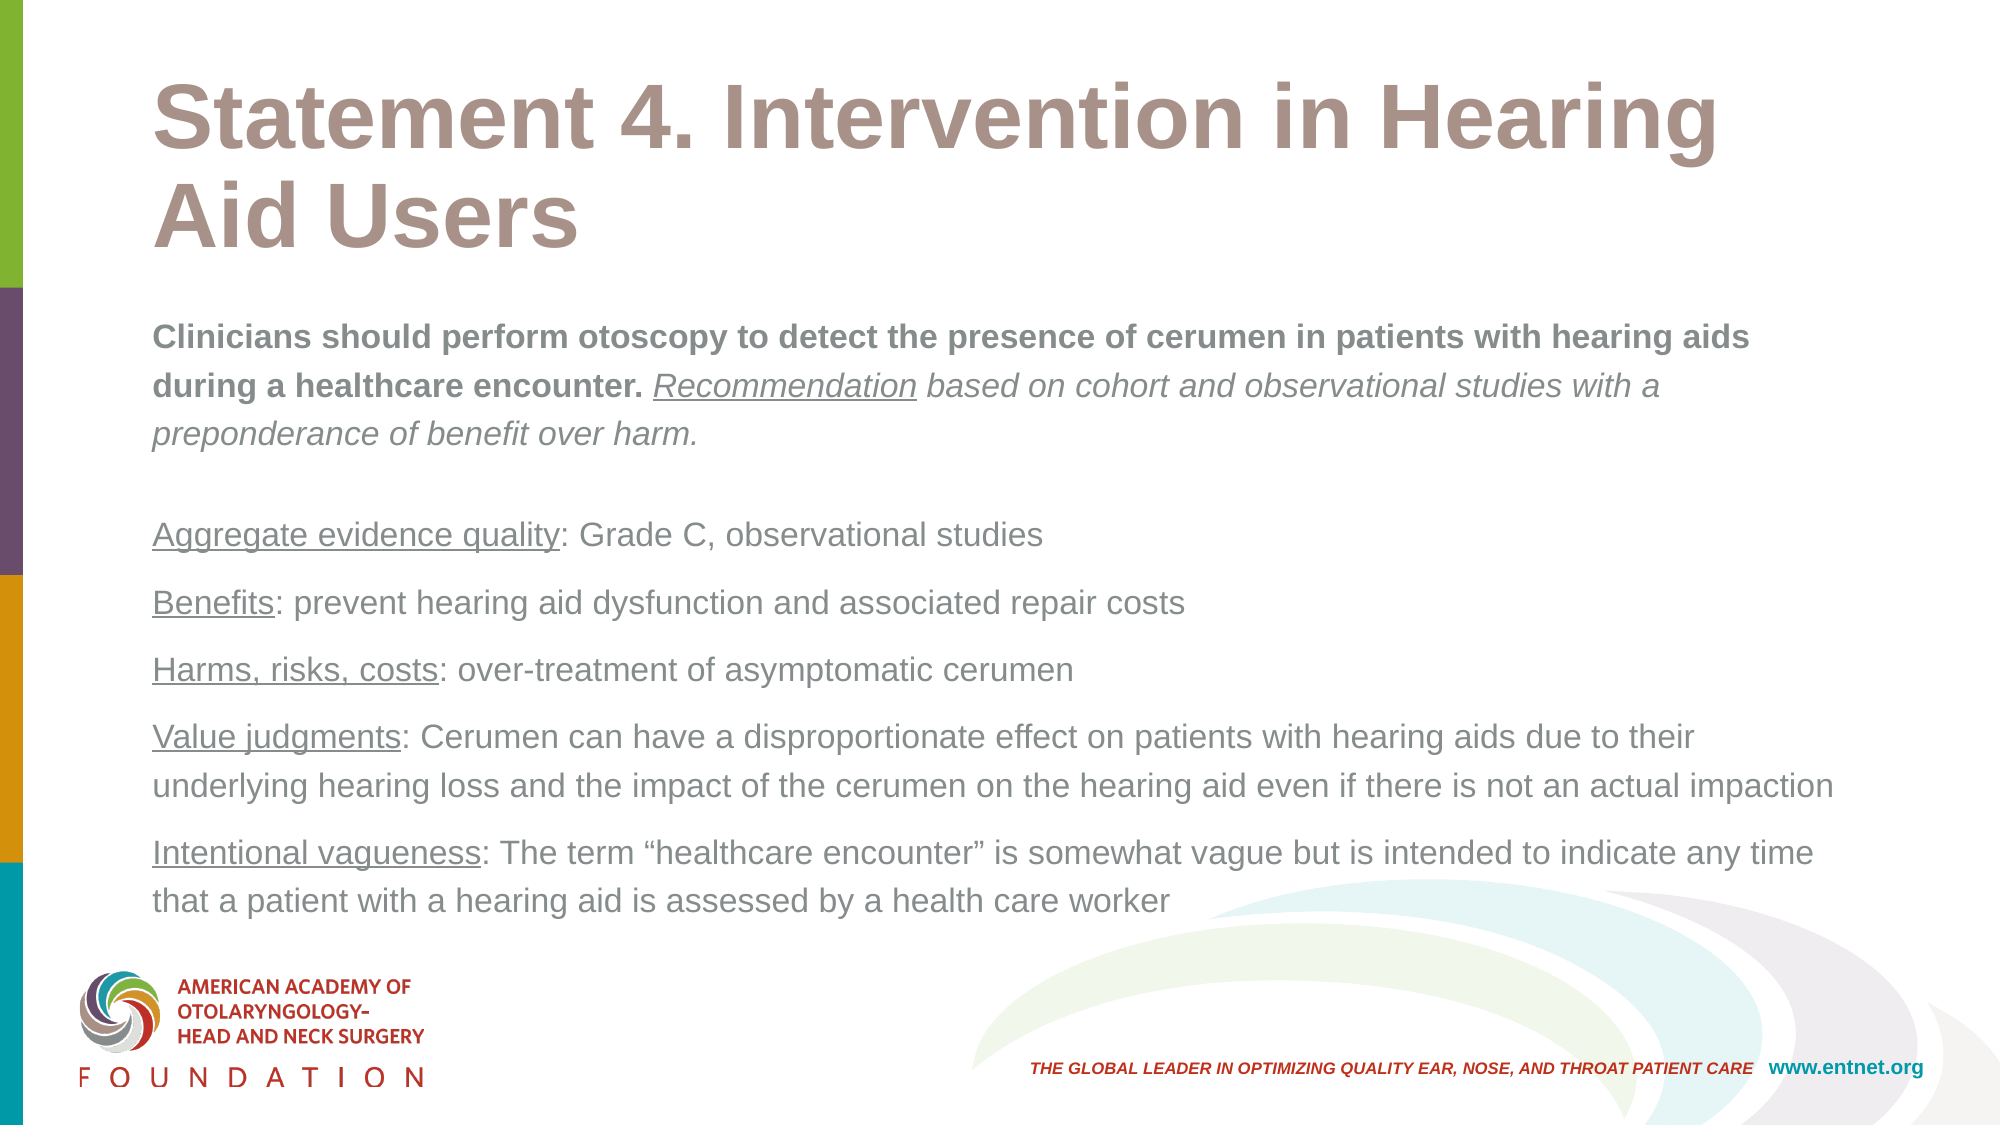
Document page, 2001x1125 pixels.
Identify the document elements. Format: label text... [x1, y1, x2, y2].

title Statement 4. Intervention in Hearing Aid Users [137, 59, 1863, 278]
list Clinicians should perform otoscopy to detect the presence of cerumen in patients with hearing aids during a healthcare encounter. Recommendation based on cohort and observational studies with a preponderance of benefit over harm. Aggregate evidence quality: Grade C, observational studies Benefits: prevent hearing aid dysfunction and associated repair costs Harms, risks, costs: over-treatment of asymptomatic cerumen Value judgments: Cerumen can have a disproportionate effect on patients with hearing aids due to their underlying hearing loss and the impact of the cerumen on the hearing aid even if there is not an actual impaction Intentional vagueness: The term “healthcare encounter” is somewhat vague but is intended to indicate any time that a patient with a hearing aid is assessed by a health care worker [137, 299, 1863, 949]
picture [965, 780, 2001, 1125]
